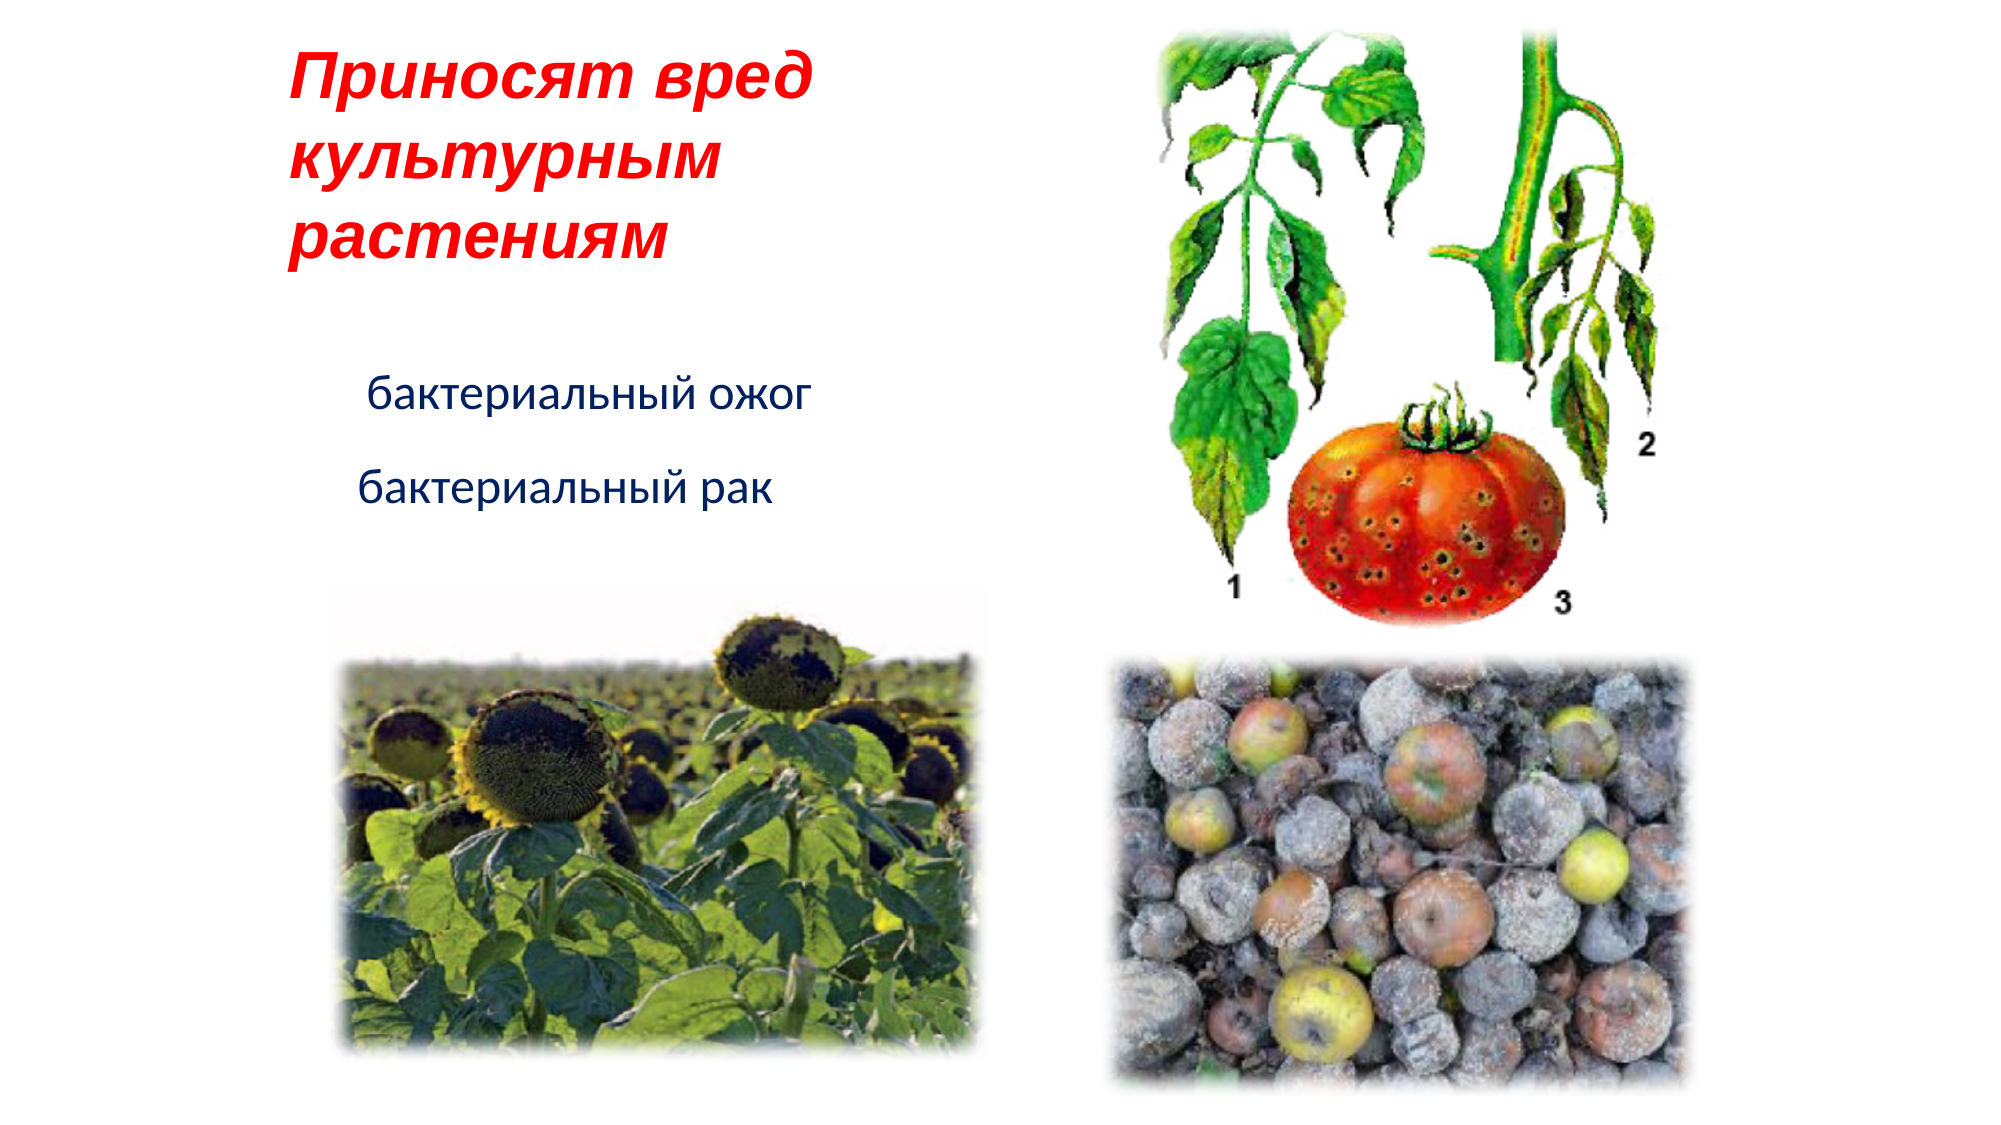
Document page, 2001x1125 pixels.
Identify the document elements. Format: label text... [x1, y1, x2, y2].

picture [1149, 24, 1689, 638]
picture [326, 580, 990, 1063]
text_box Приносят вред культурным растениям бактериальный ожог бактериальный рак [274, 24, 1100, 521]
picture [1099, 649, 1700, 1099]
